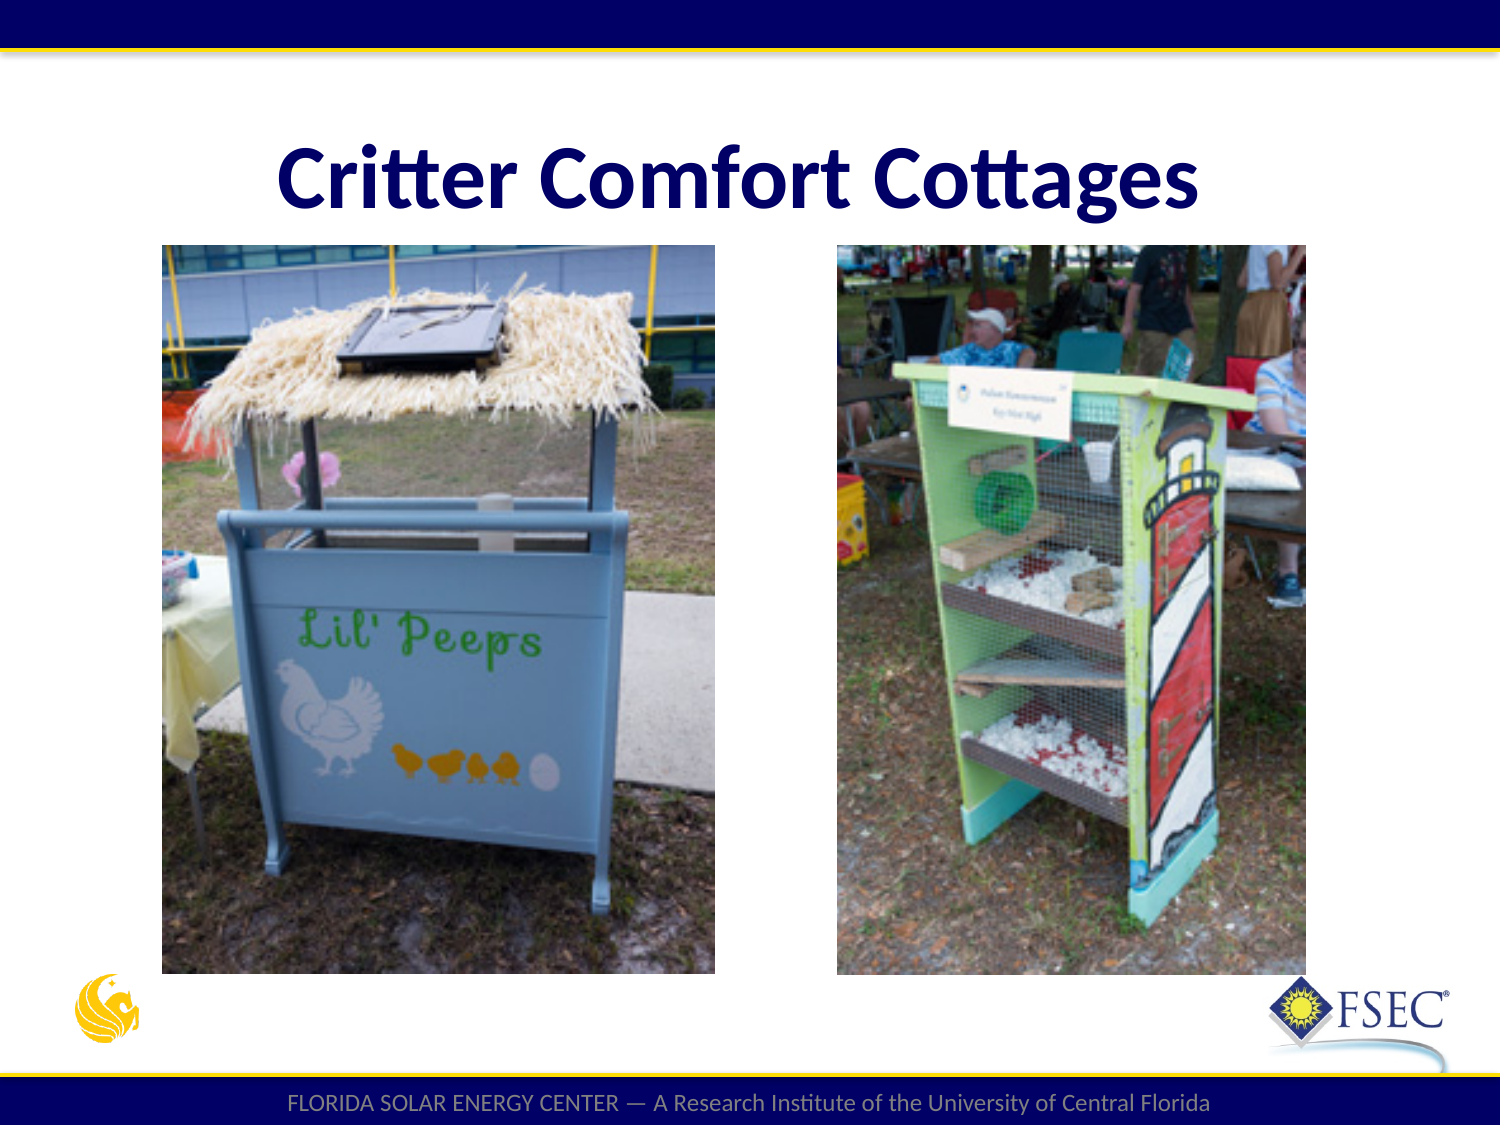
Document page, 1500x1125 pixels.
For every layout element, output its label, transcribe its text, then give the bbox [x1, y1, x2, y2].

text_box Critter Comfort Cottages [254, 109, 1224, 234]
picture [75, 974, 139, 1043]
picture [162, 244, 715, 975]
picture [837, 244, 1453, 1073]
